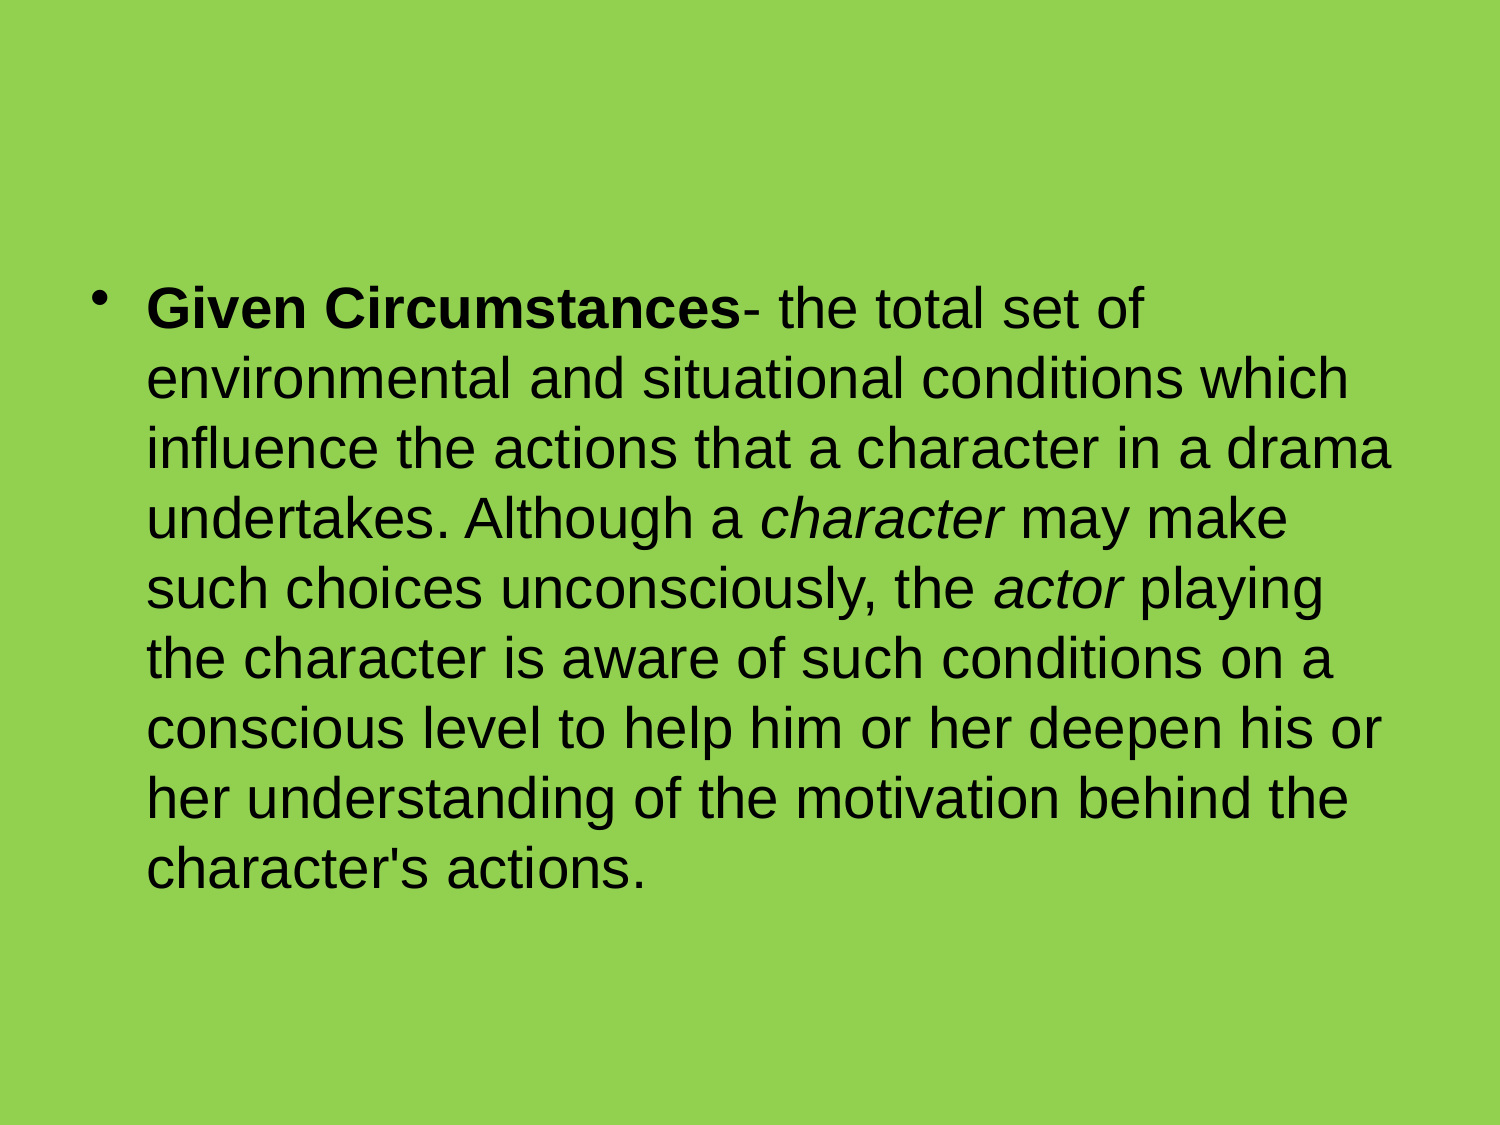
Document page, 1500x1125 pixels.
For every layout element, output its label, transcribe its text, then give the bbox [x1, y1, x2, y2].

list Given Circumstances- the total set of environmental and situational conditions which influence the actions that a character in a drama undertakes. Although a character may make such choices unconsciously, the actor playing the character is aware of such conditions on a conscious level to help him or her deepen his or her understanding of the motivation behind the character's actions. [74, 262, 1426, 1006]
